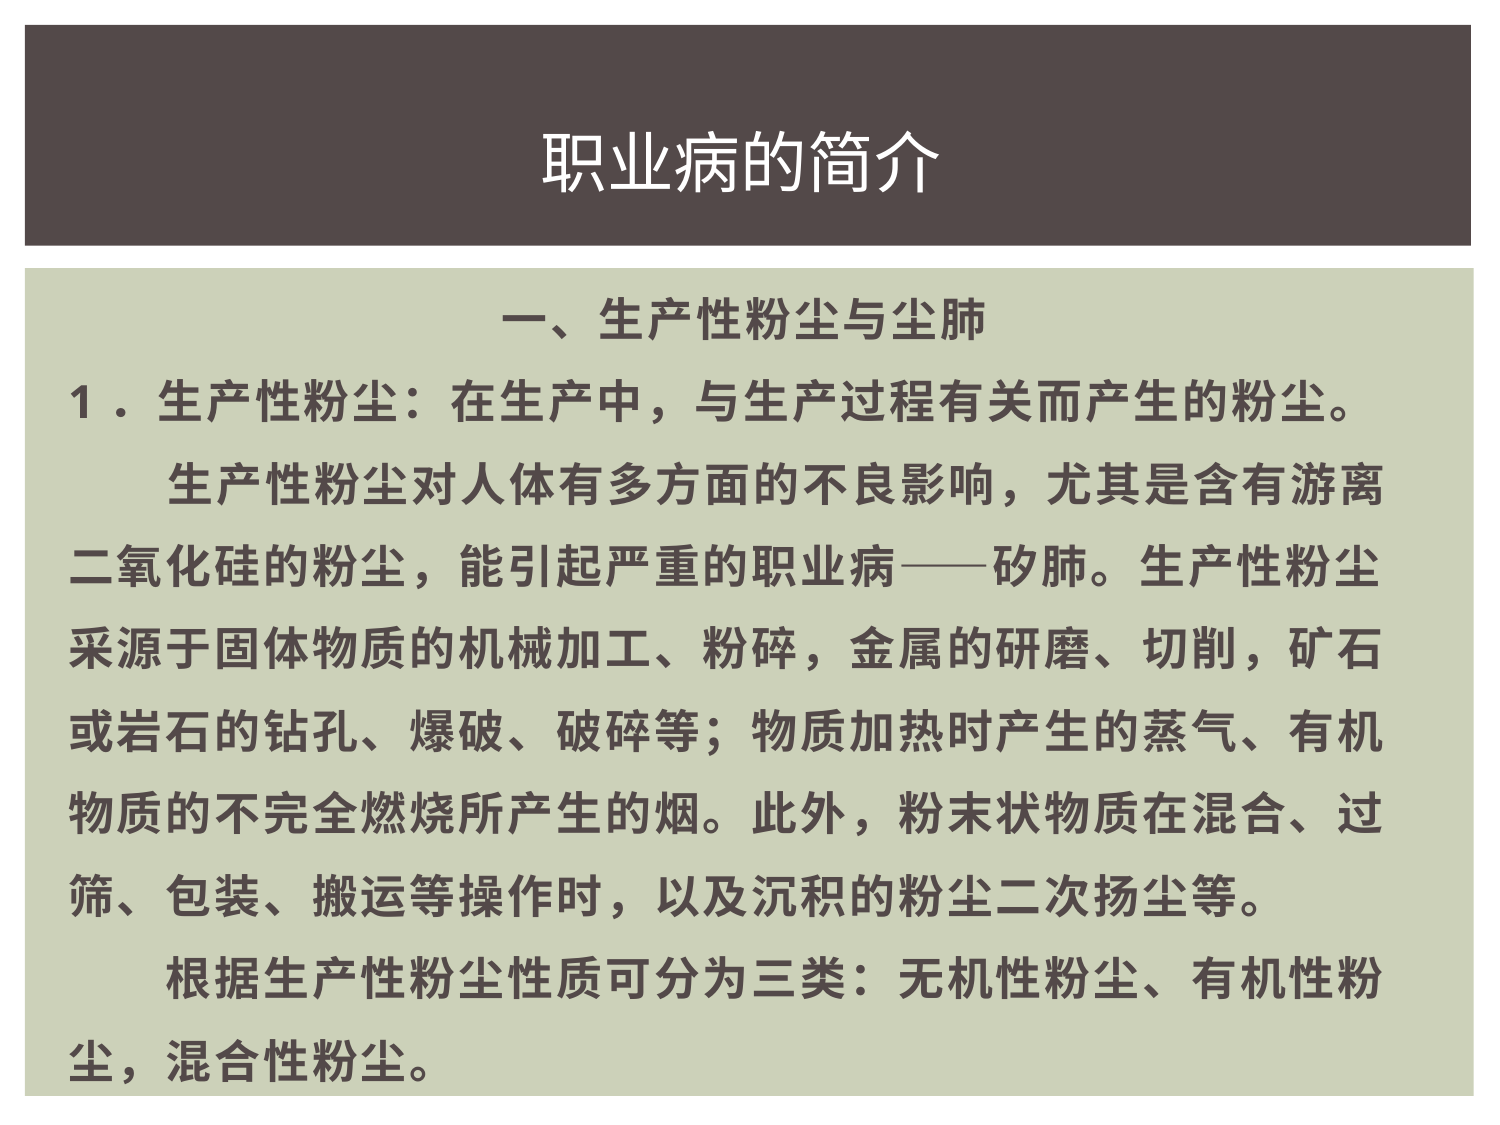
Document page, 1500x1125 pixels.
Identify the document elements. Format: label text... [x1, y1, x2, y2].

list 一、生产性粉尘与尘肺 1．生产性粉尘：在生产中，与生产过程有关而产生的粉尘。 生产性粉尘对人体有多方面的不良影响，尤其是含有游离二氧化硅的粉尘，能引起严重的职业病——矽肺。生产性粉尘采源于固体物质的机械加工、粉碎，金属的研磨、切削，矿石或岩石的钻孔、爆破、破碎等；物质加热时产生的蒸气、有机物质的不完全燃烧所产生的烟。此外，粉末状物质在混合、过筛、包装、搬运等操作时，以及沉积的粉尘二次扬尘等。 根据生产性粉尘性质可分为三类：无机性粉尘、有机性粉尘，混合性粉尘。 [53, 255, 1436, 953]
text_box 职业病的简介 [525, 113, 1034, 209]
